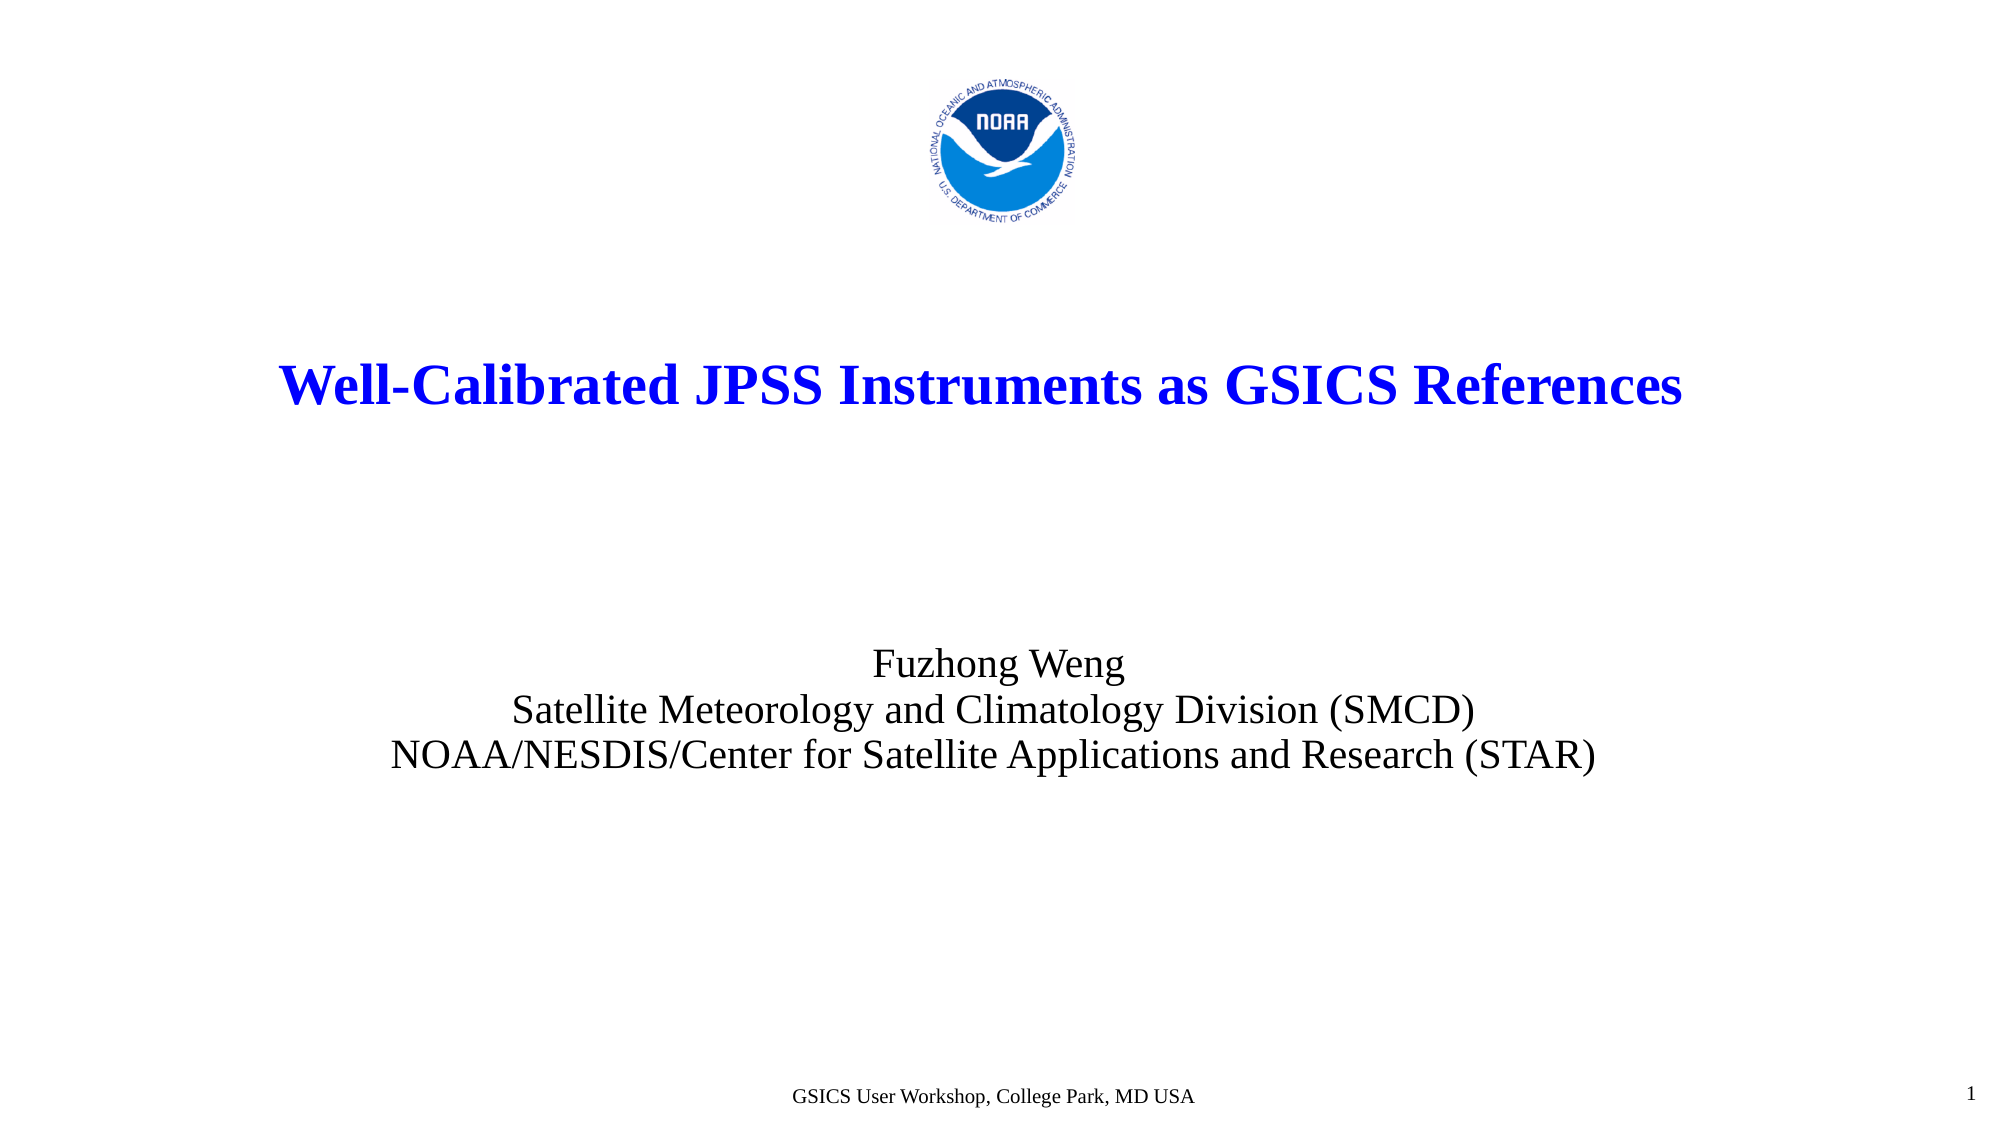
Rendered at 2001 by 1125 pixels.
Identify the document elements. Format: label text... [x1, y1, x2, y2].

picture [929, 79, 1075, 225]
slide_number 1 [1899, 1062, 1992, 1123]
text_box Well-Calibrated JPSS Instruments as GSICS References [77, 324, 1915, 425]
text_box Fuzhong Weng Satellite Meteorology and Climatology Division (SMCD) NOAA/NESDIS/Center for Satellite Applications and Research (STAR) [274, 649, 1713, 800]
footer GSICS User Workshop, College Park, MD USA [675, 1065, 1317, 1125]
